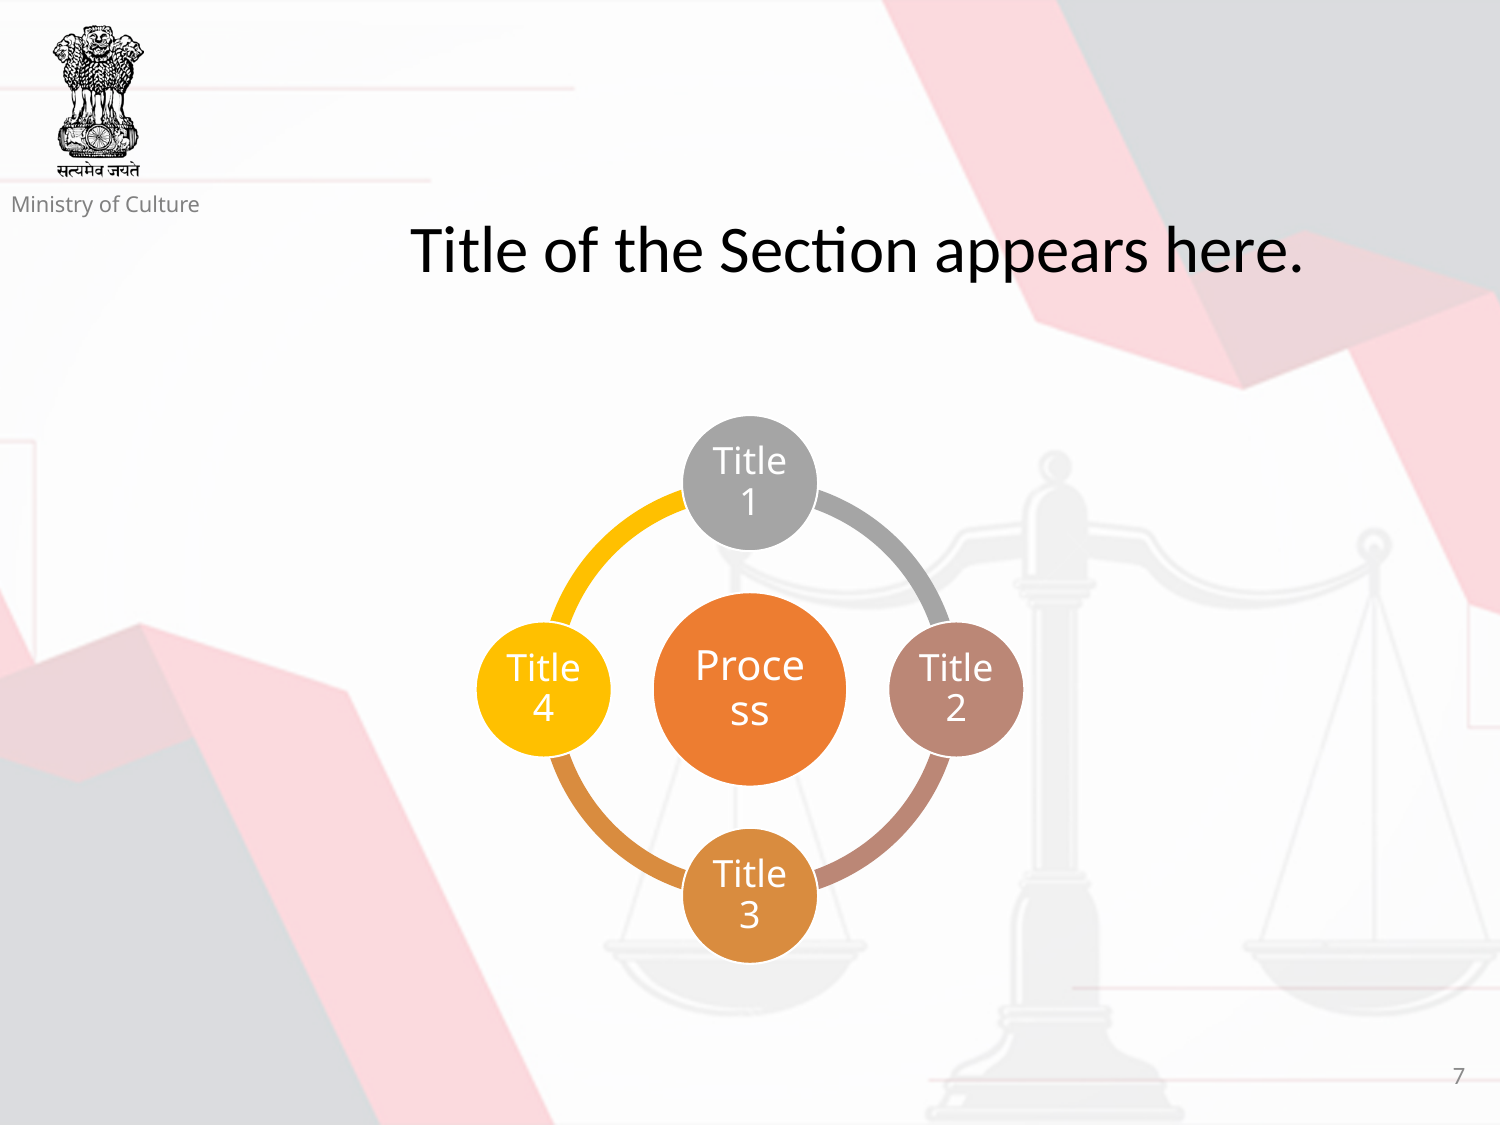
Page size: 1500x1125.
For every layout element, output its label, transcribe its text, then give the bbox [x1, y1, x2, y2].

text_box Title of the Section appears here. [395, 207, 1376, 327]
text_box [308, 414, 1191, 965]
slide_number 7 [1142, 1044, 1481, 1105]
picture [51, 23, 144, 179]
